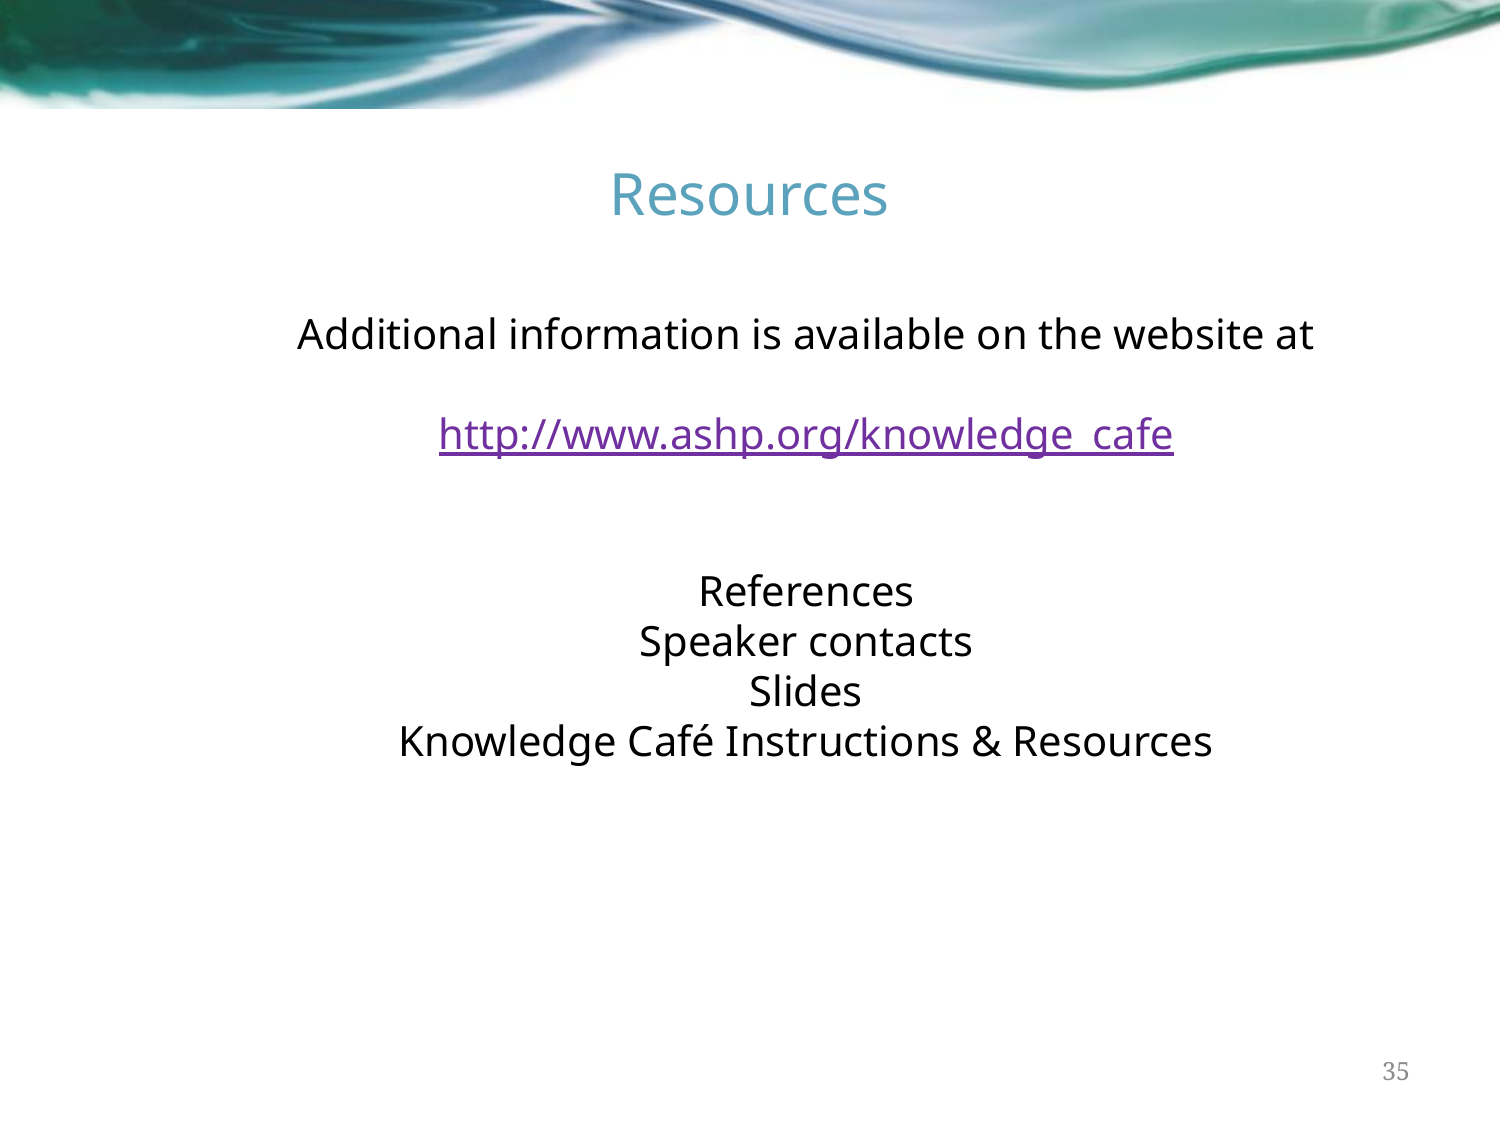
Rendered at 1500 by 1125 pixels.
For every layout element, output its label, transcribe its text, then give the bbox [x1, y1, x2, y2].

text_box Additional information is available on the website at http://www.ashp.org/knowledge_cafe References Speaker contacts Slides Knowledge Café Instructions & Resources [225, 299, 1388, 772]
title Resources [75, 149, 1425, 300]
picture [0, 0, 1500, 109]
slide_number 35 [1074, 1042, 1425, 1103]
